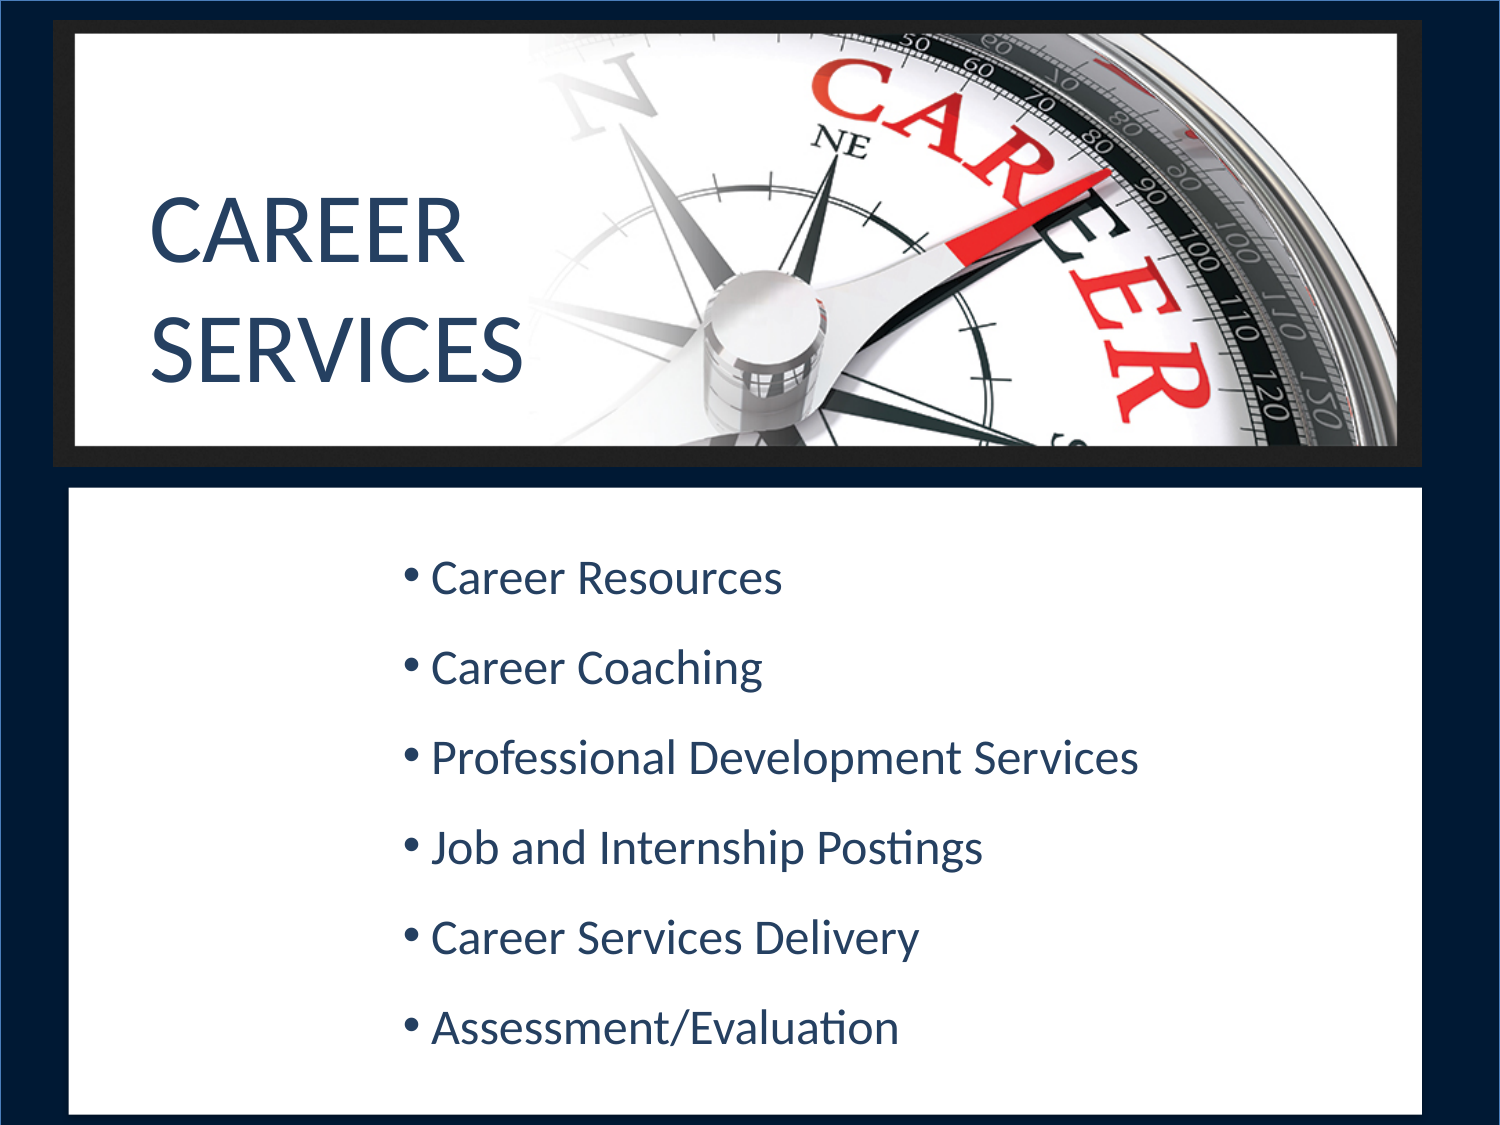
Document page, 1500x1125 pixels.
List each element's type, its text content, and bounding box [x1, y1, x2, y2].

picture [52, 20, 1423, 467]
text_box Career Resources Career Coaching Professional Development Services Job and Internship Postings Career Services Delivery Assessment/Evaluation [388, 507, 1387, 1062]
text_box Services include career resources and coaching, professional development services, job and internship posting, and assessment/eatf the components [68, 487, 1423, 1115]
text_box [0, 0, 1500, 1125]
